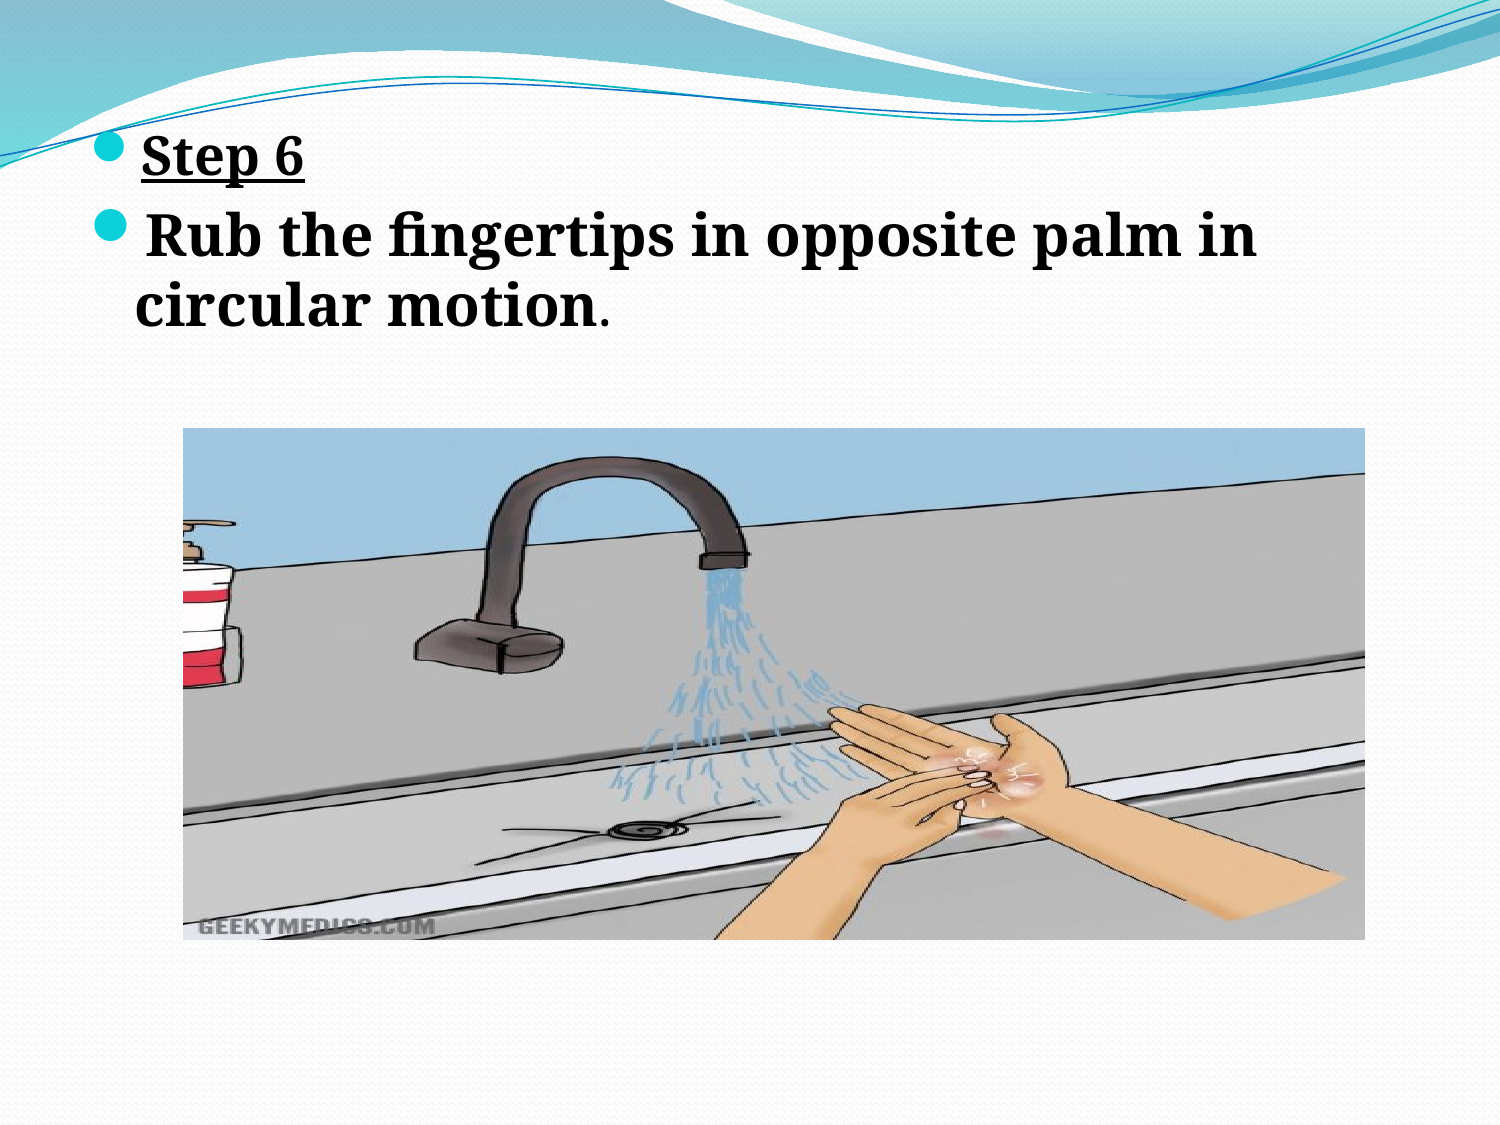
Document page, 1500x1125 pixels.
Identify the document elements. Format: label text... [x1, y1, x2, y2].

list Step 6 Rub the fingertips in opposite palm in circular motion. [75, 113, 1425, 1005]
picture [182, 428, 1365, 940]
